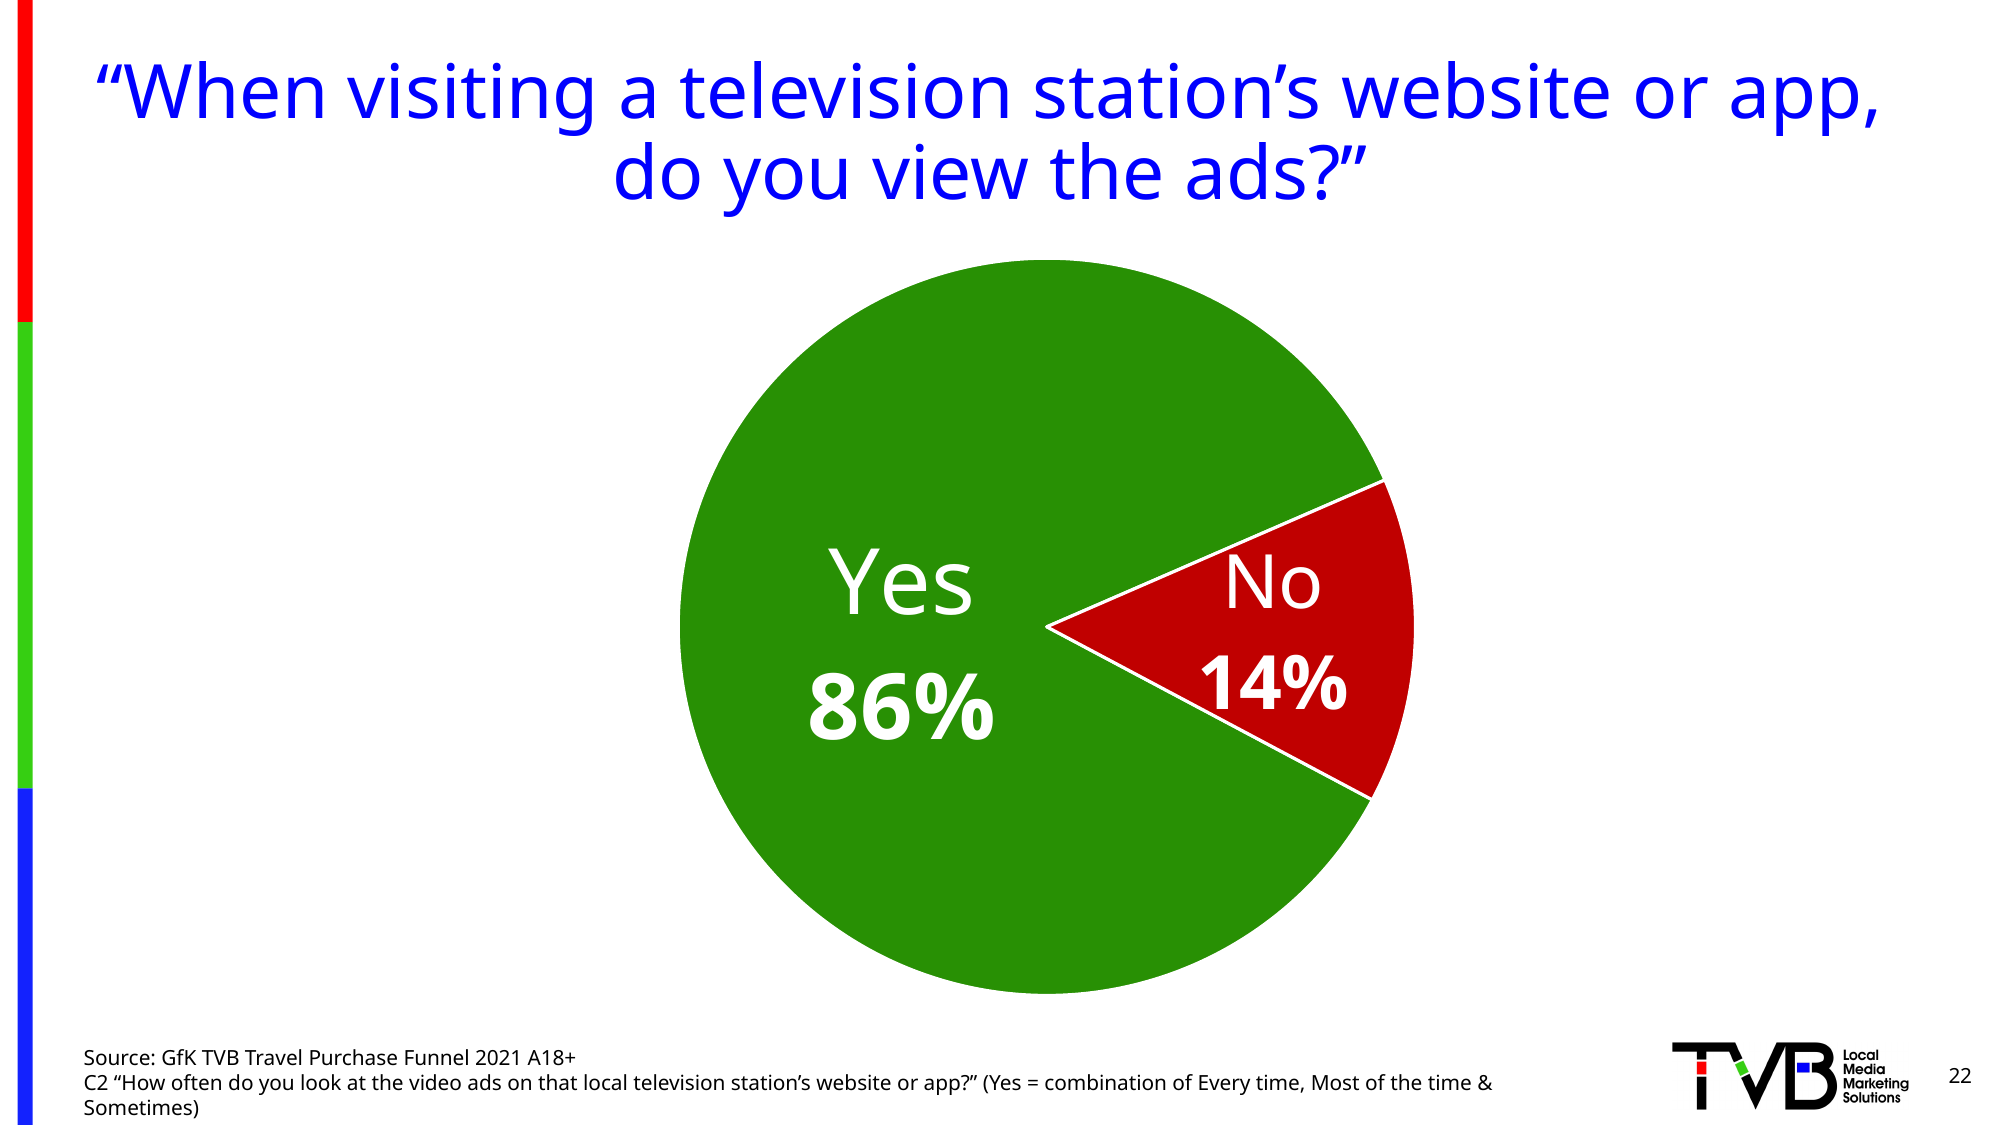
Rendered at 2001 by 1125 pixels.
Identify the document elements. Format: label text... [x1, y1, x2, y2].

slide_number 22 [1824, 1046, 1988, 1107]
list Source: GfK TVB Travel Purchase Funnel 2021 A18+ C2 “How often do you look at the video ads on that local television station’s website or app?” (Yes = combination of Every time, Most of the time & Sometimes) [68, 1037, 1580, 1104]
title “When visiting a television station’s website or app, do you view the ads?” [68, 45, 1932, 225]
picture [1672, 1042, 1909, 1110]
chart [124, 242, 1932, 1012]
